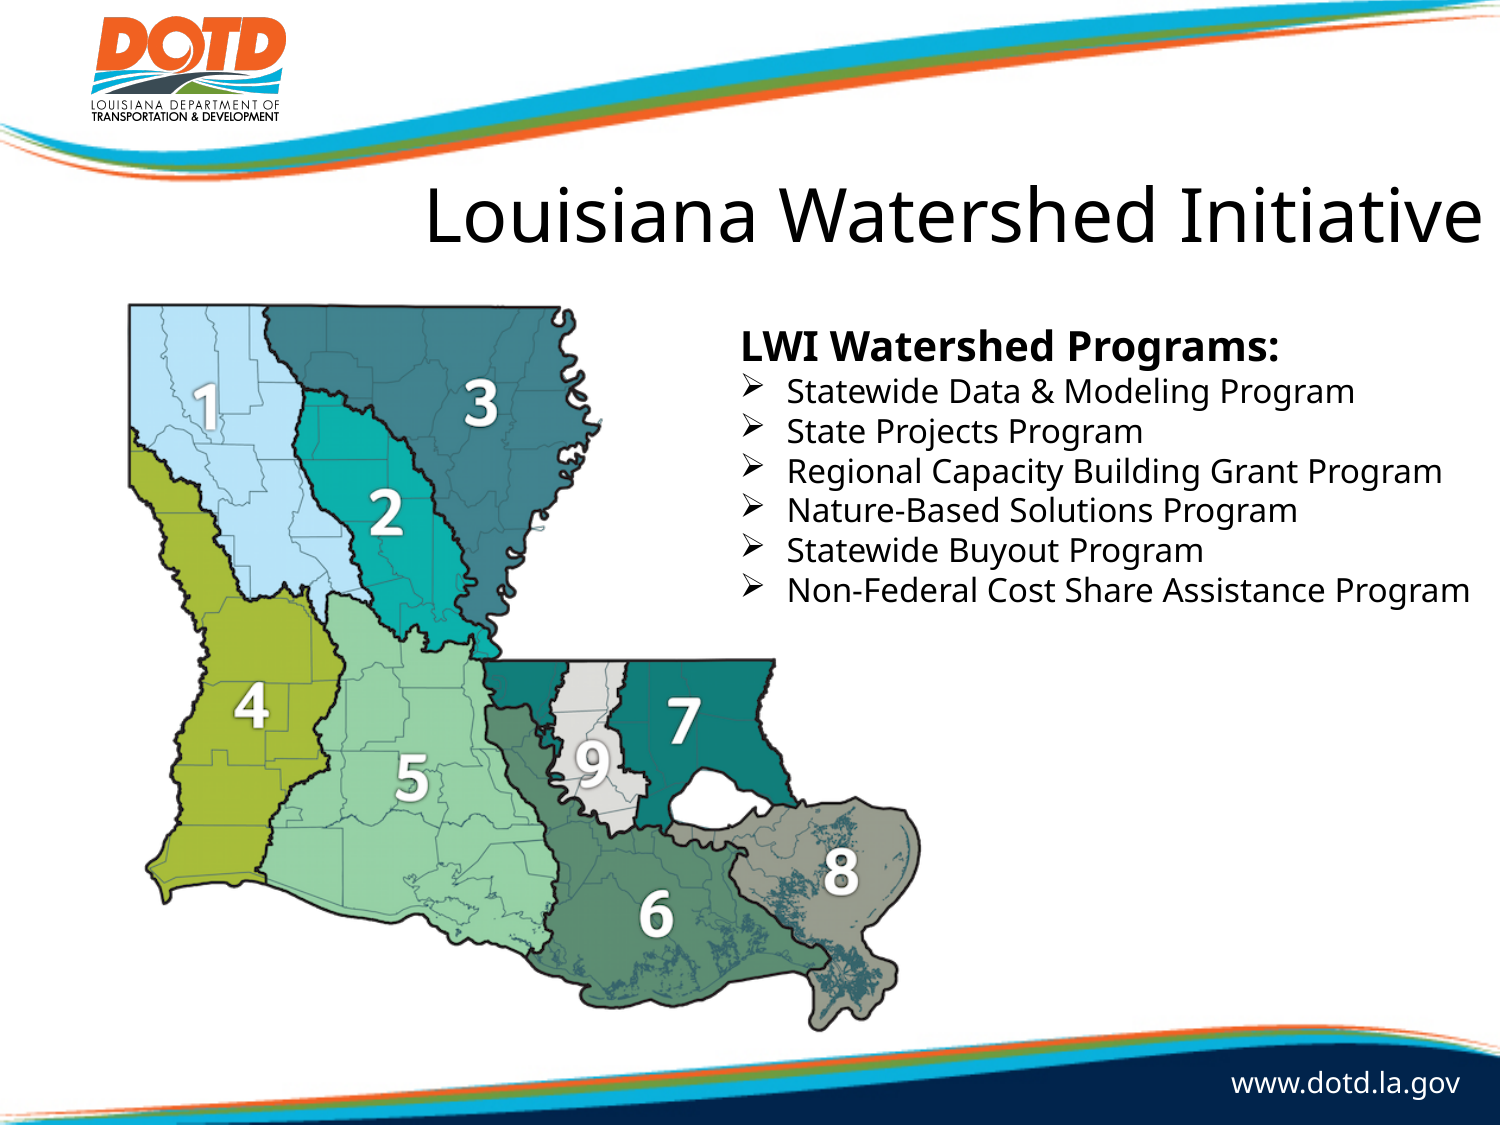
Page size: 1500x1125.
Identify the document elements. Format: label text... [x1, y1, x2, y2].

text_box Louisiana Watershed Initiative [87, 137, 1500, 288]
text_box LWI Watershed Programs: Statewide Data & Modeling Program State Projects Program Regional Capacity Building Grant Program Nature-Based Solutions Program Statewide Buyout Program Non-Federal Cost Share Assistance Program [1007, 312, 1490, 737]
picture [420, 0, 1500, 137]
picture [0, 0, 1500, 1125]
